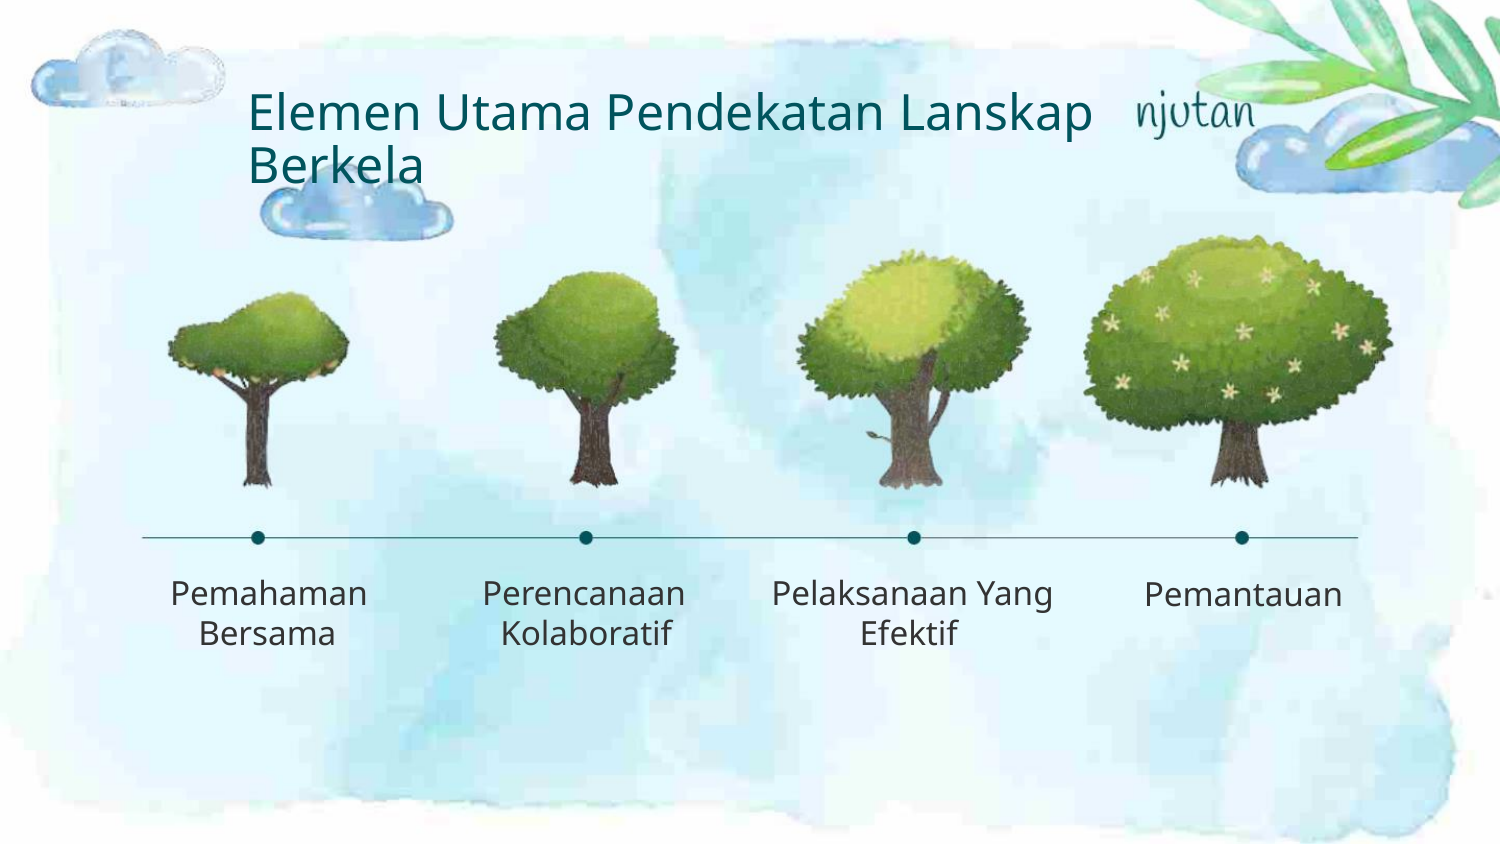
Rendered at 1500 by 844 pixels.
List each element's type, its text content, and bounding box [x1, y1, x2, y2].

text_box Elemen Utama Pendekatan Lanskap Berkela [247, 87, 1160, 194]
text_box [0, 0, 1500, 844]
text_box Pelaksanaan Yang Efektif [771, 572, 1075, 652]
text_box Perencanaan Kolaboratif [482, 573, 712, 653]
text_box Pemantauan [1143, 574, 1366, 614]
text_box Pemahaman Bersama [169, 572, 387, 652]
